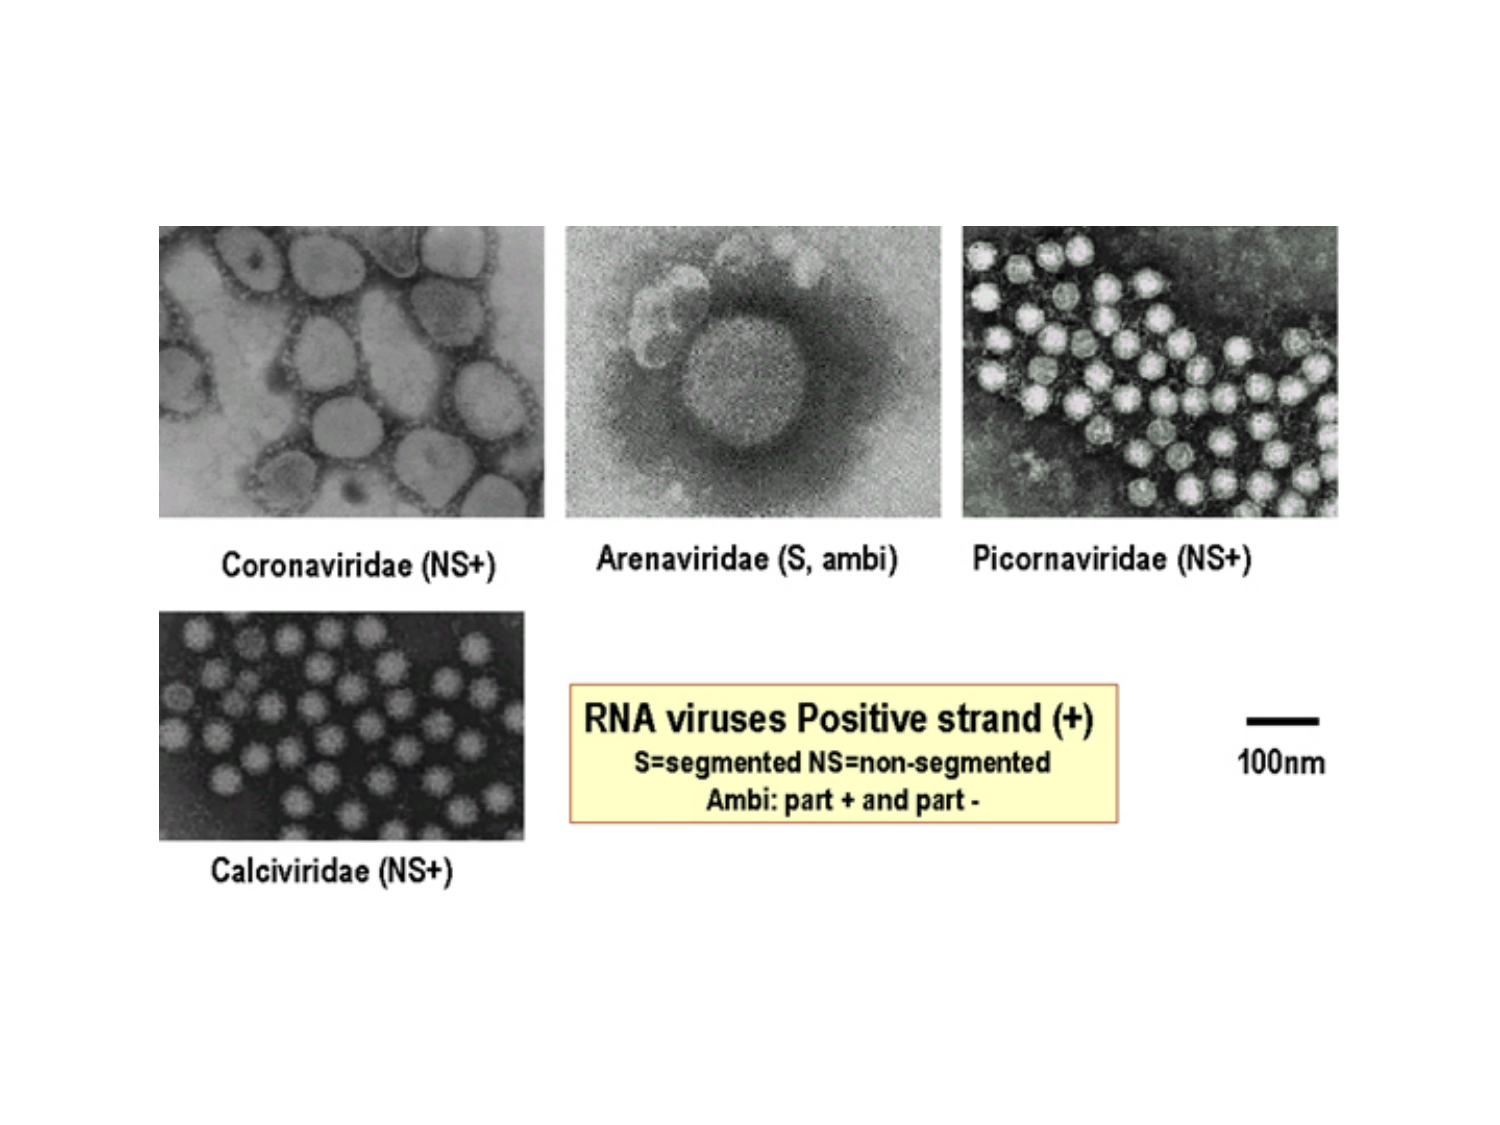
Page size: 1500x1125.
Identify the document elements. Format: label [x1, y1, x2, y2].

picture [159, 225, 1341, 900]
